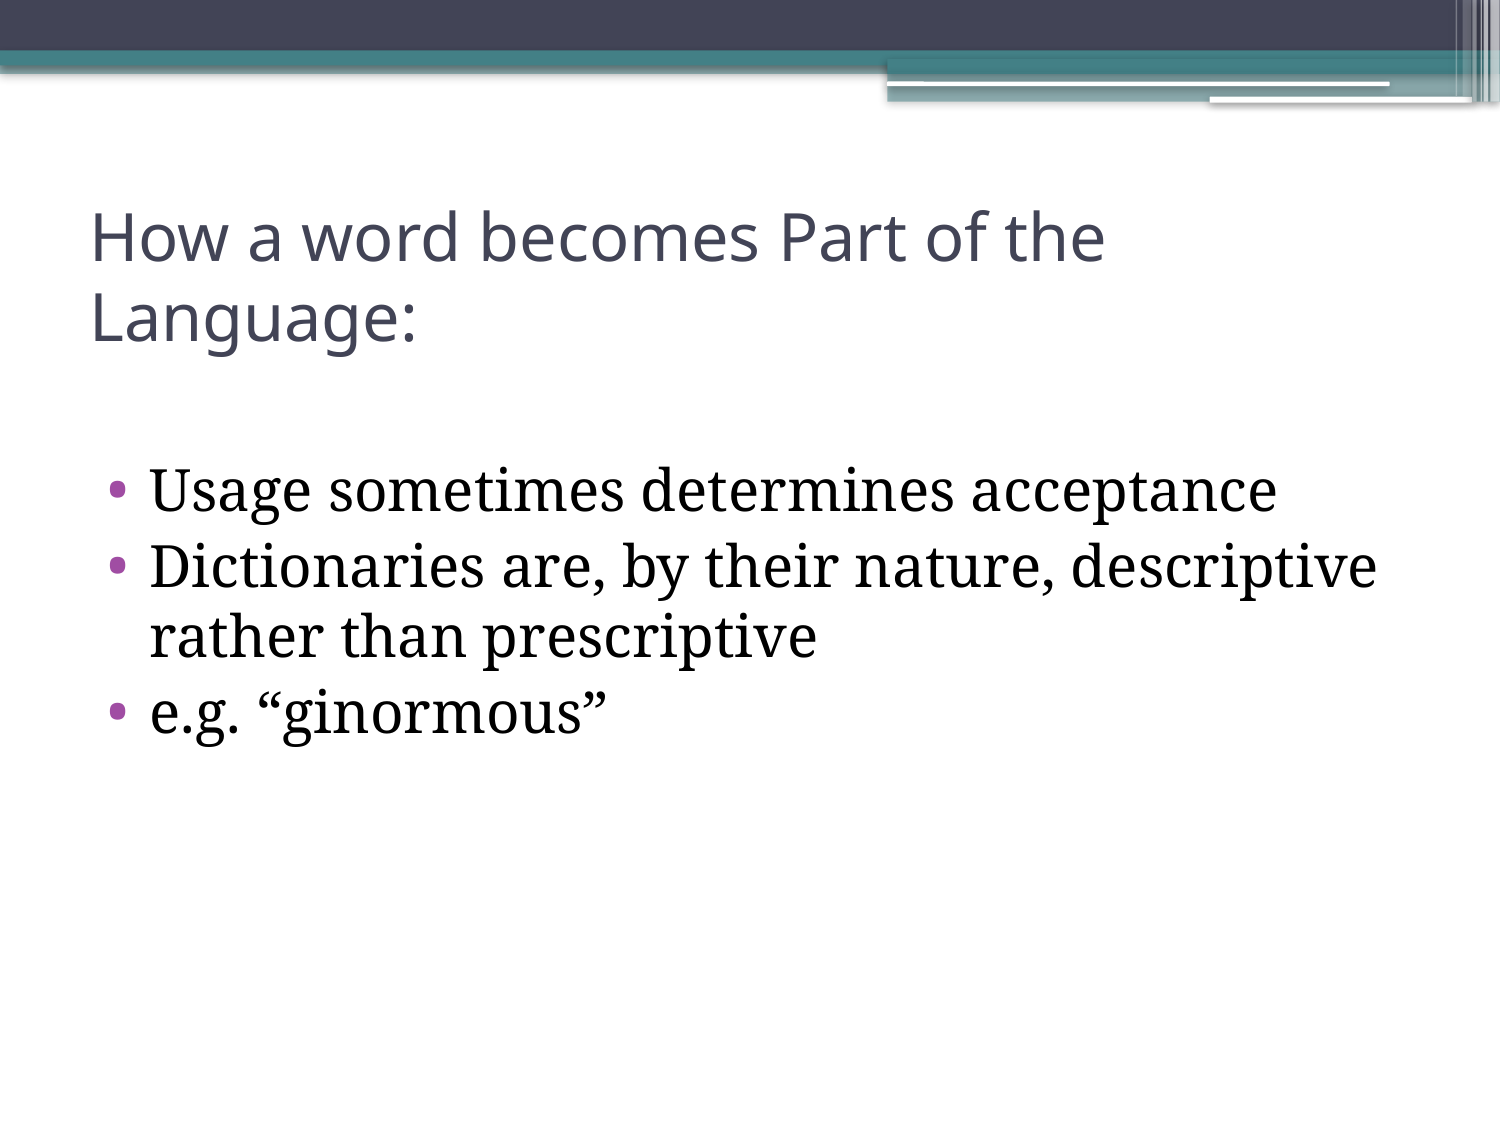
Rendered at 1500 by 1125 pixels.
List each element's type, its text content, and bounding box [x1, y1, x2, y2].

list Usage sometimes determines acceptance Dictionaries are, by their nature, descriptive rather than prescriptive e.g. “ginormous” [75, 368, 1425, 1079]
title How a word becomes Part of the Language: [75, 187, 1425, 363]
